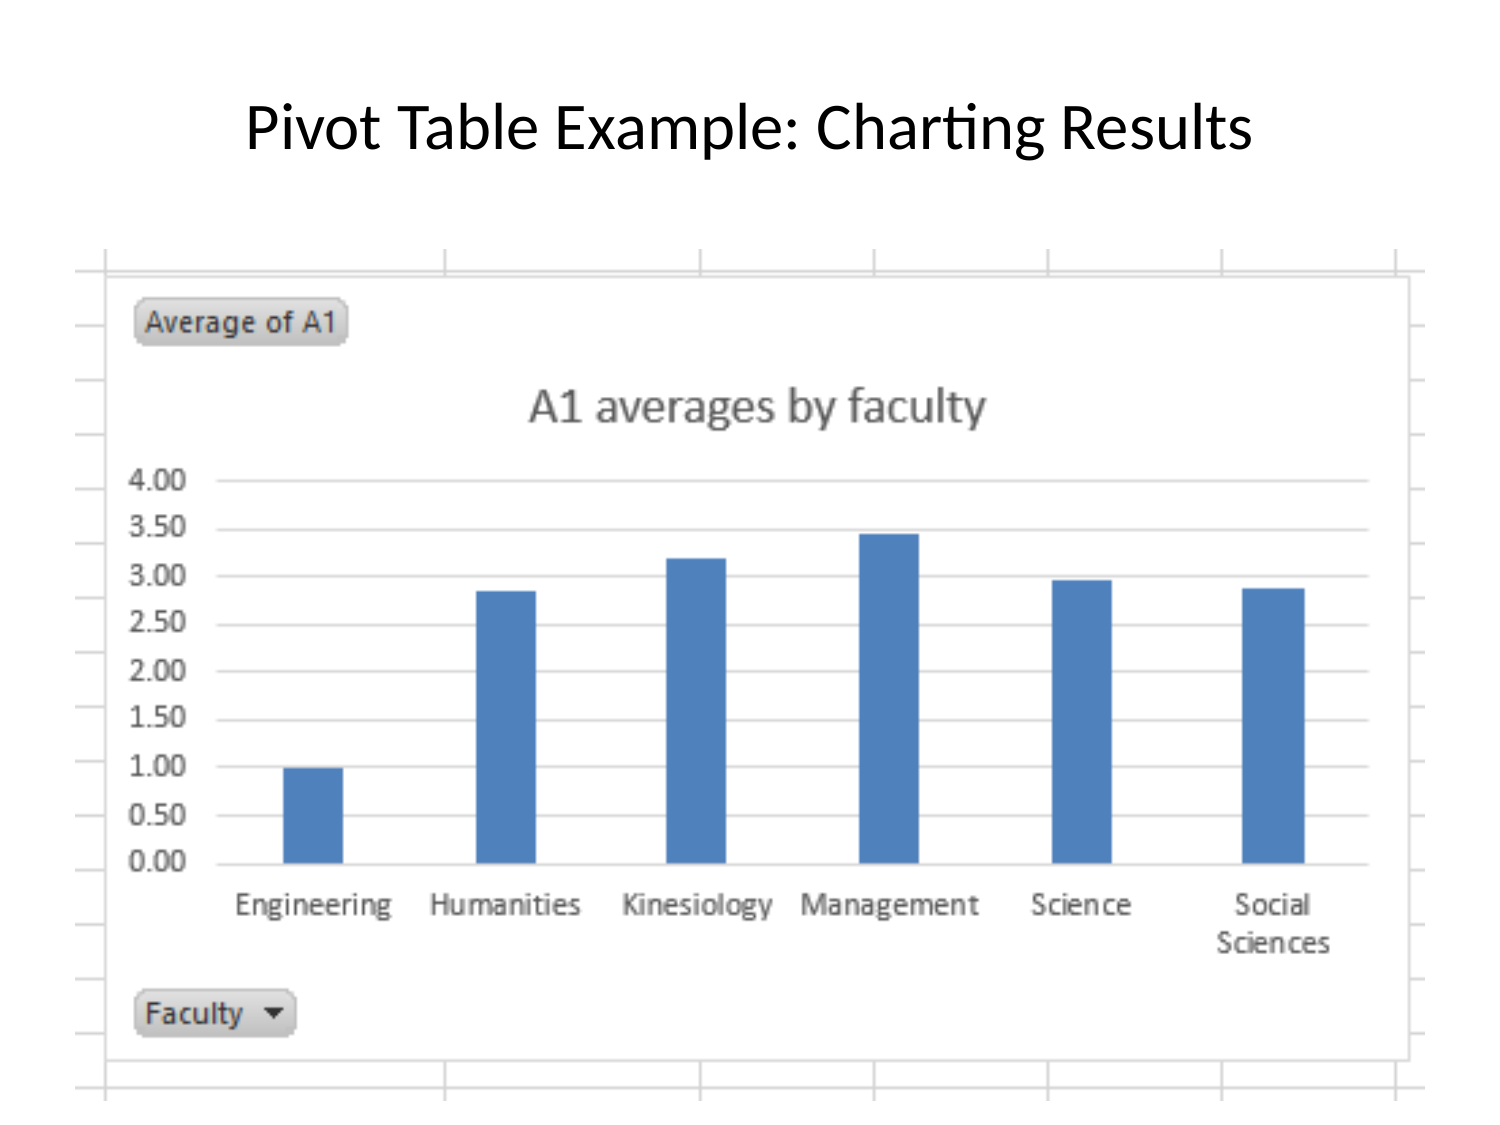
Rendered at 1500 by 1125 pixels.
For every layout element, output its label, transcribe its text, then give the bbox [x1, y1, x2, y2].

title Pivot Table Example: Charting Results [75, 45, 1425, 200]
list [74, 249, 1426, 1101]
